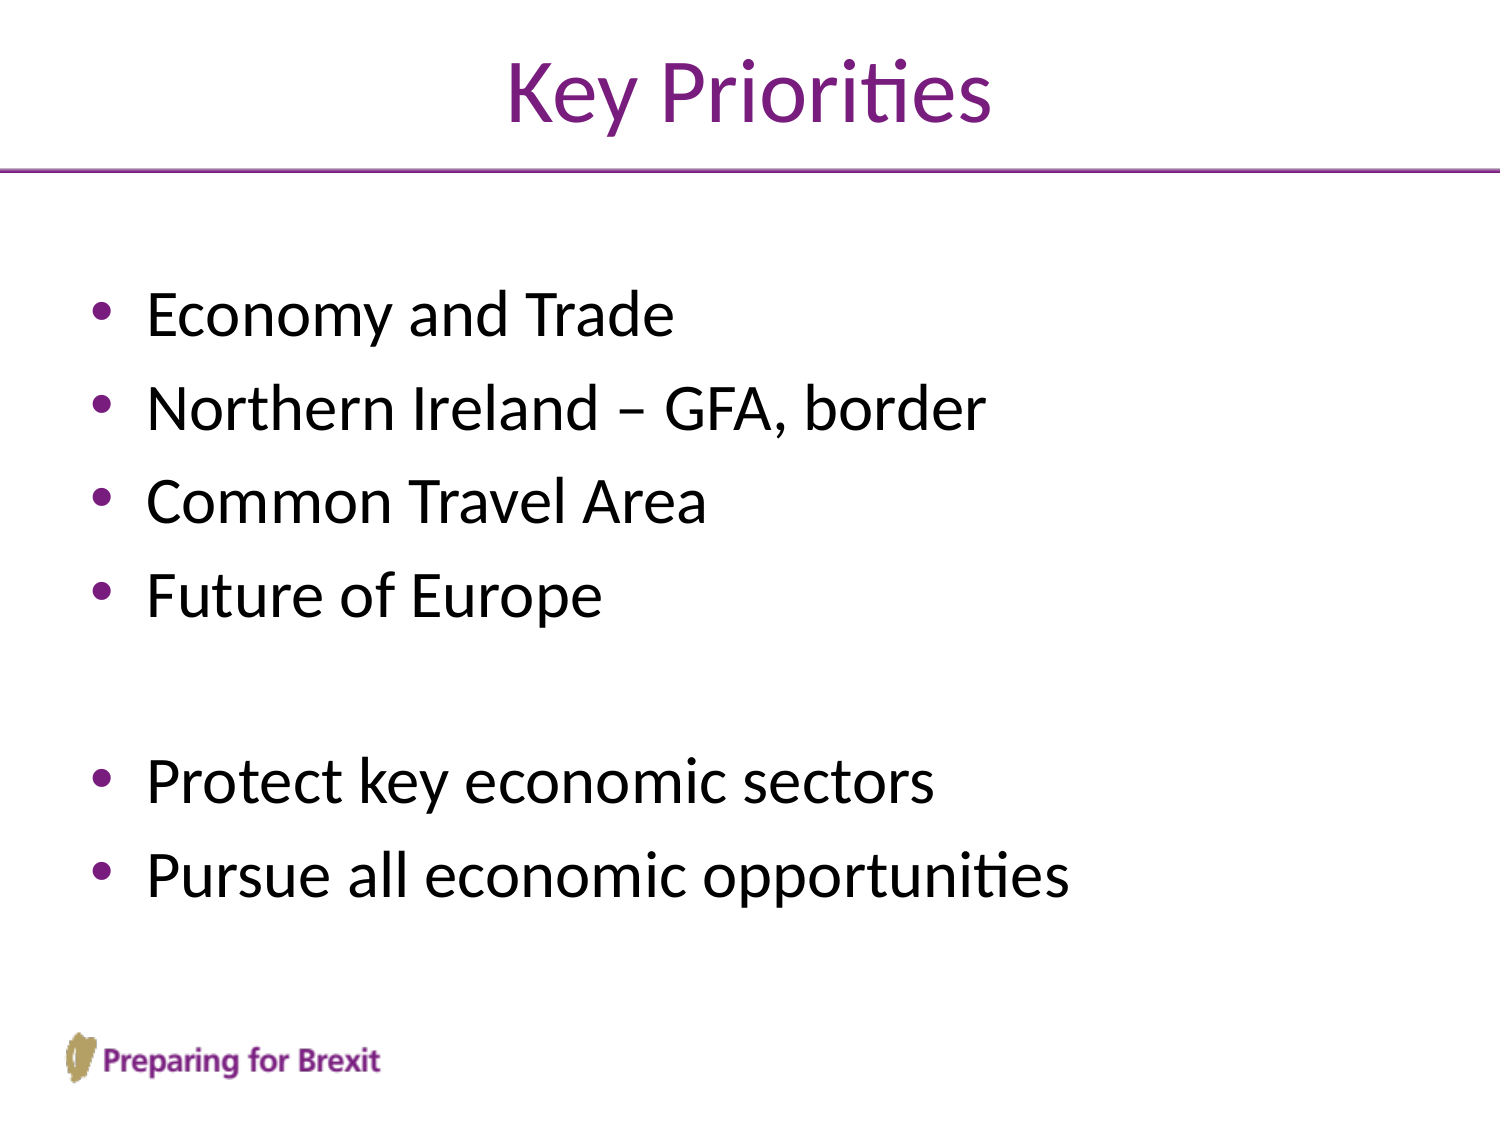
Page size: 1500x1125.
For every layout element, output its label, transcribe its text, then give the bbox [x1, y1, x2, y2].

list Economy and Trade Northern Ireland – GFA, border Common Travel Area Future of Europe Protect key economic sectors Pursue all economic opportunities [75, 262, 1425, 1005]
title Key Priorities [75, 0, 1425, 173]
